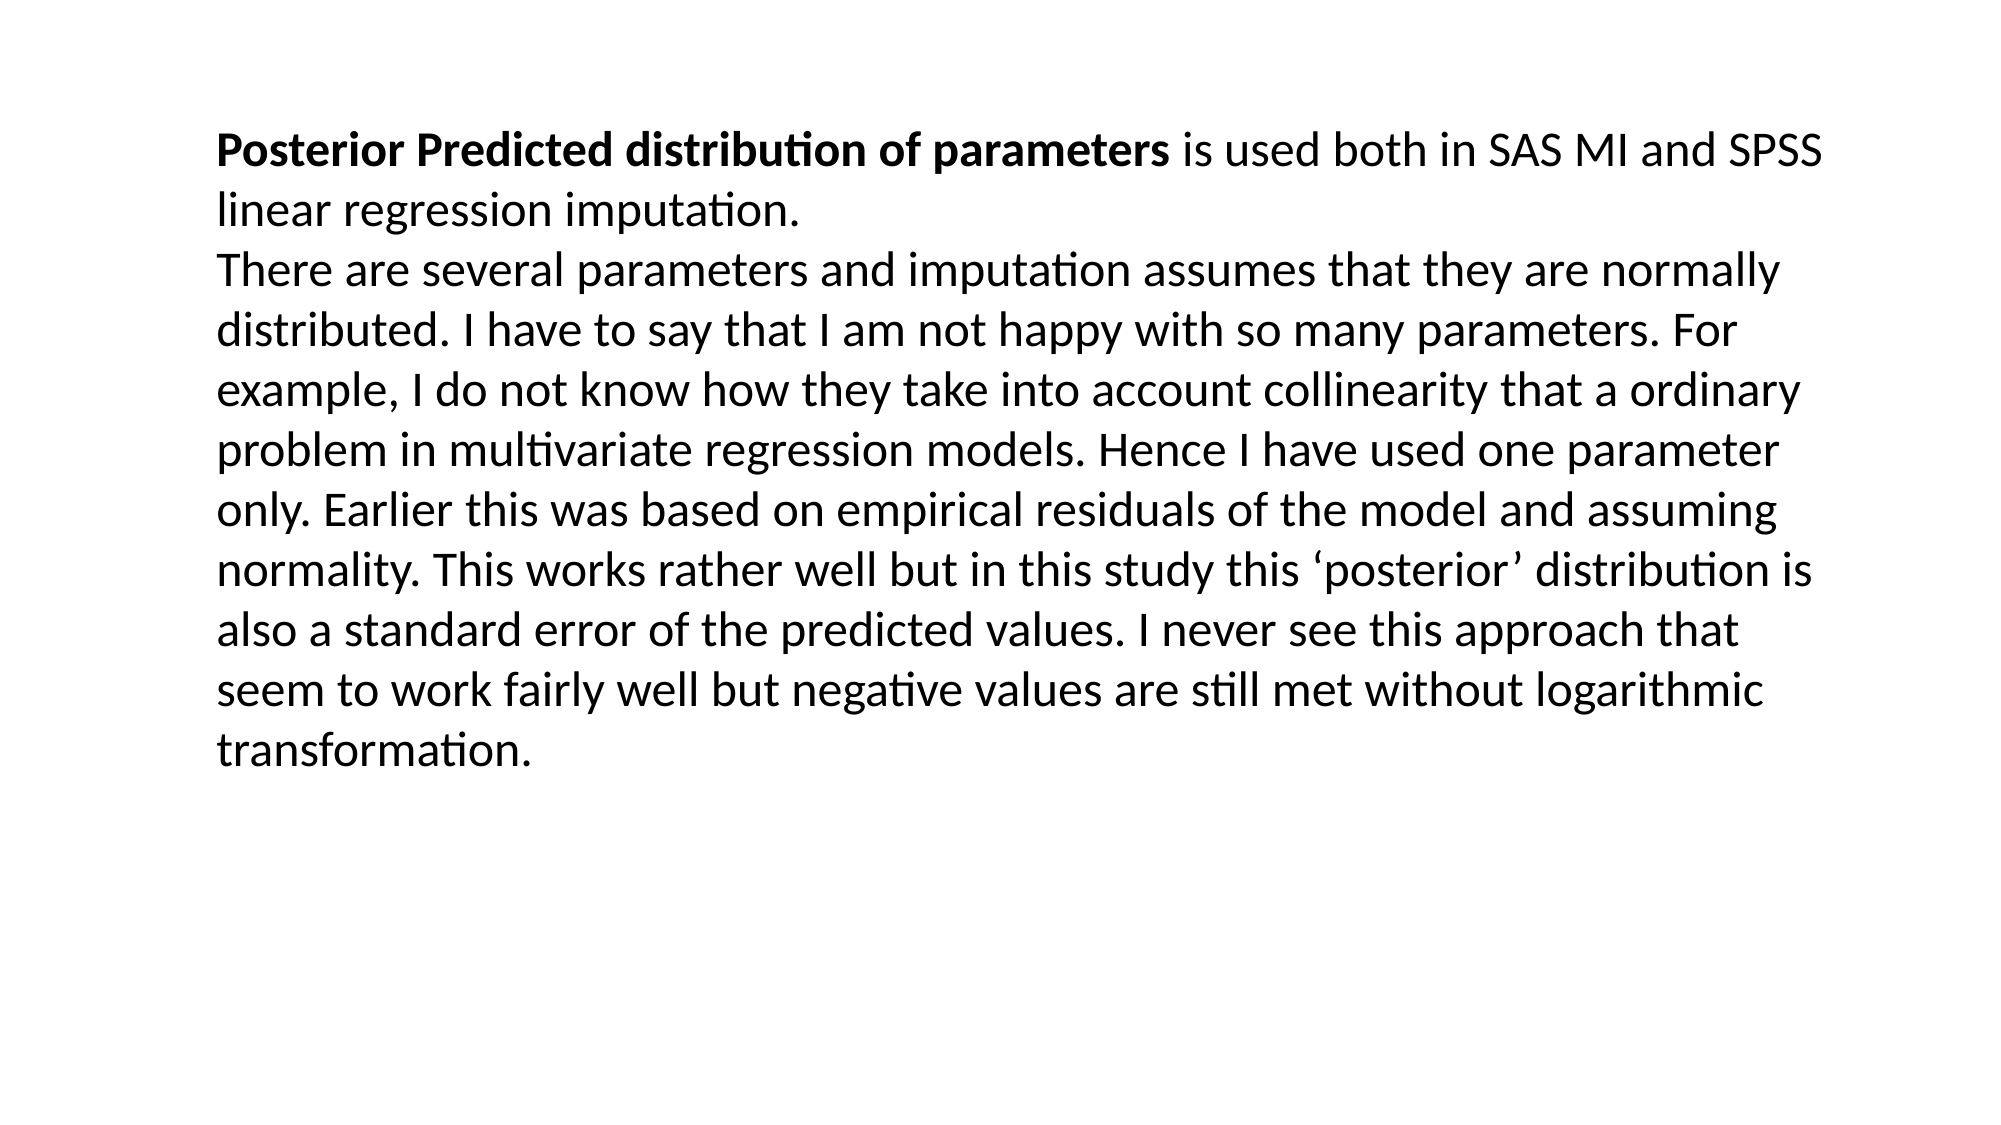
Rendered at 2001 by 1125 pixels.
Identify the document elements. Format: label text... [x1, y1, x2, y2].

text_box Posterior Predicted distribution of parameters is used both in SAS MI and SPSS linear regression imputation. There are several parameters and imputation assumes that they are normally distributed. I have to say that I am not happy with so many parameters. For example, I do not know how they take into account collinearity that a ordinary problem in multivariate regression models. Hence I have used one parameter only. Earlier this was based on empirical residuals of the model and assuming normality. This works rather well but in this study this ‘posterior’ distribution is also a standard error of the predicted values. I never see this approach that seem to work fairly well but negative values are still met without logarithmic transformation. [201, 109, 1863, 785]
